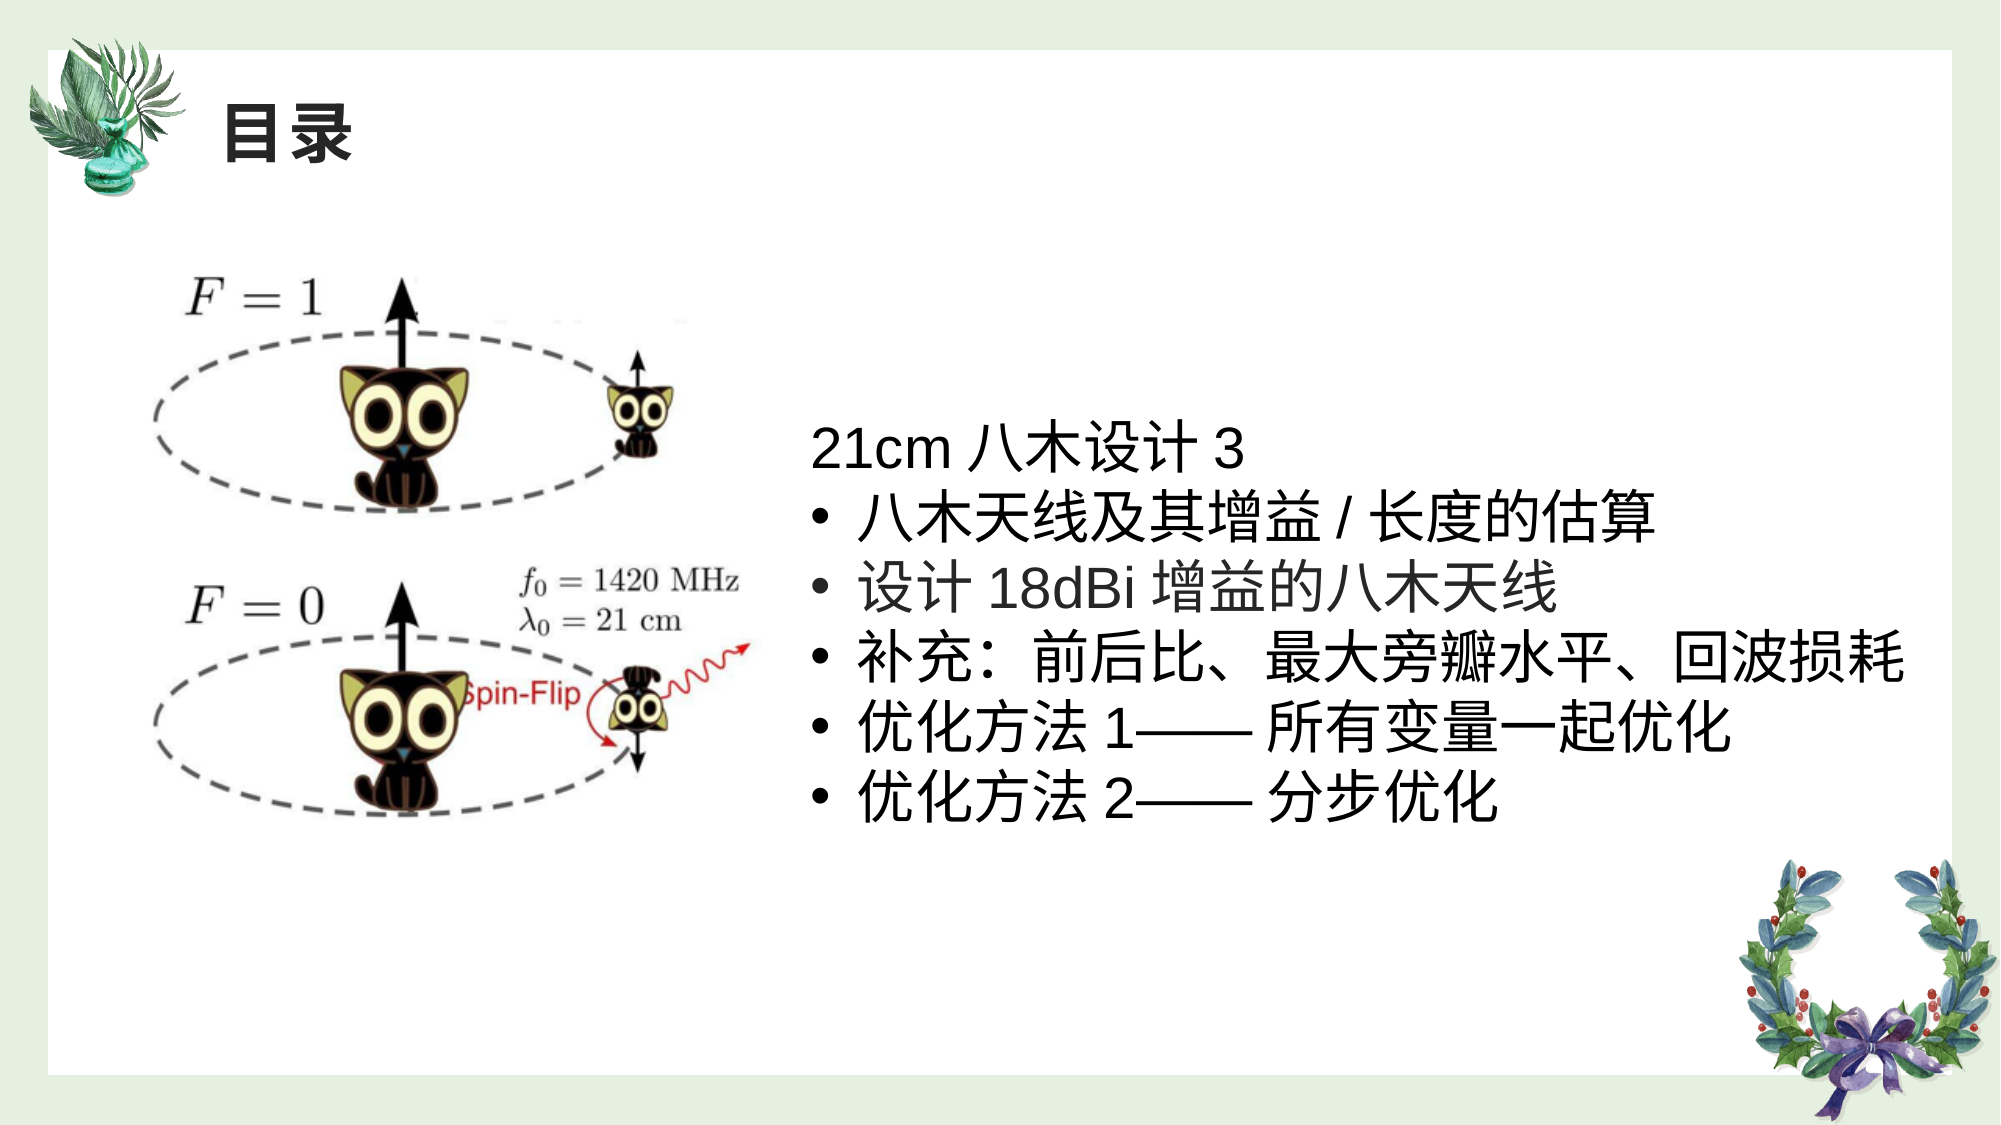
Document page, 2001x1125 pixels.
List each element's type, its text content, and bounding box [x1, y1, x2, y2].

picture [1739, 859, 2000, 1125]
picture [17, 5, 211, 205]
picture [107, 257, 784, 839]
title 目录 [201, 71, 1781, 191]
text_box 21cm八木设计3 八木天线及其增益/长度的估算 设计18dBi增益的八木天线 补充：前后比、最大旁瓣水平、回波损耗 优化方法1——所有变量一起优化 优化方法2——分步优化 [795, 403, 1926, 876]
